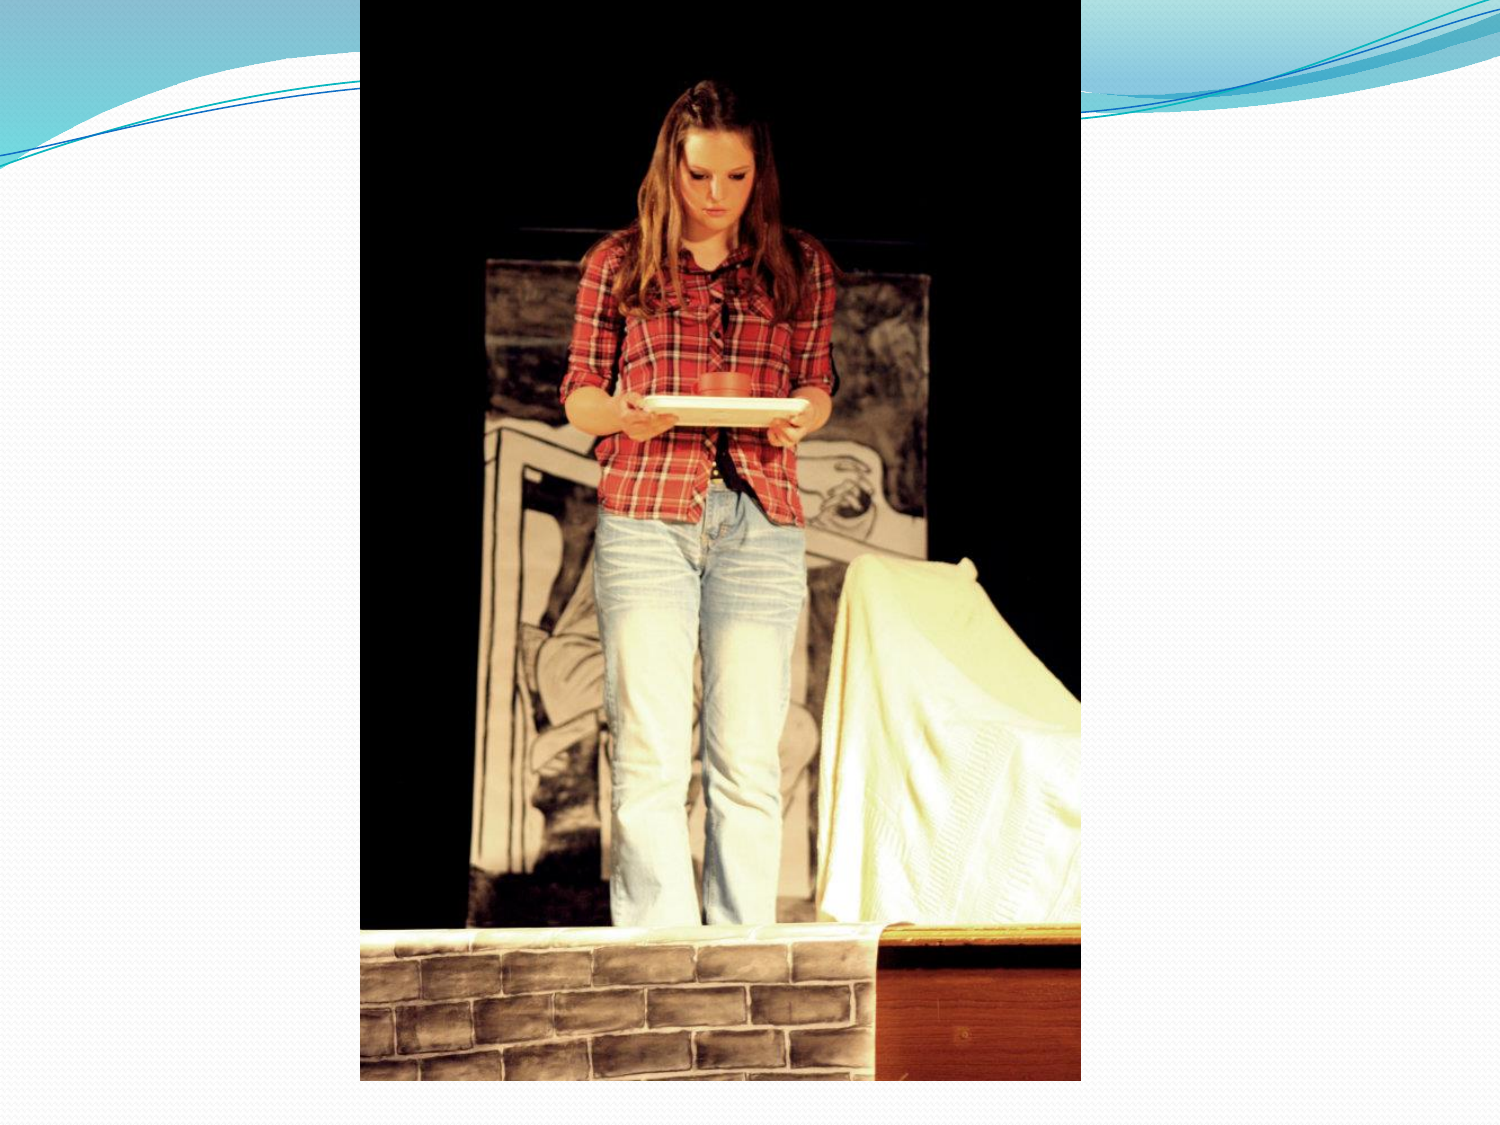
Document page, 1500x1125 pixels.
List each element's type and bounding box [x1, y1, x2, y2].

picture [359, 0, 1081, 1081]
